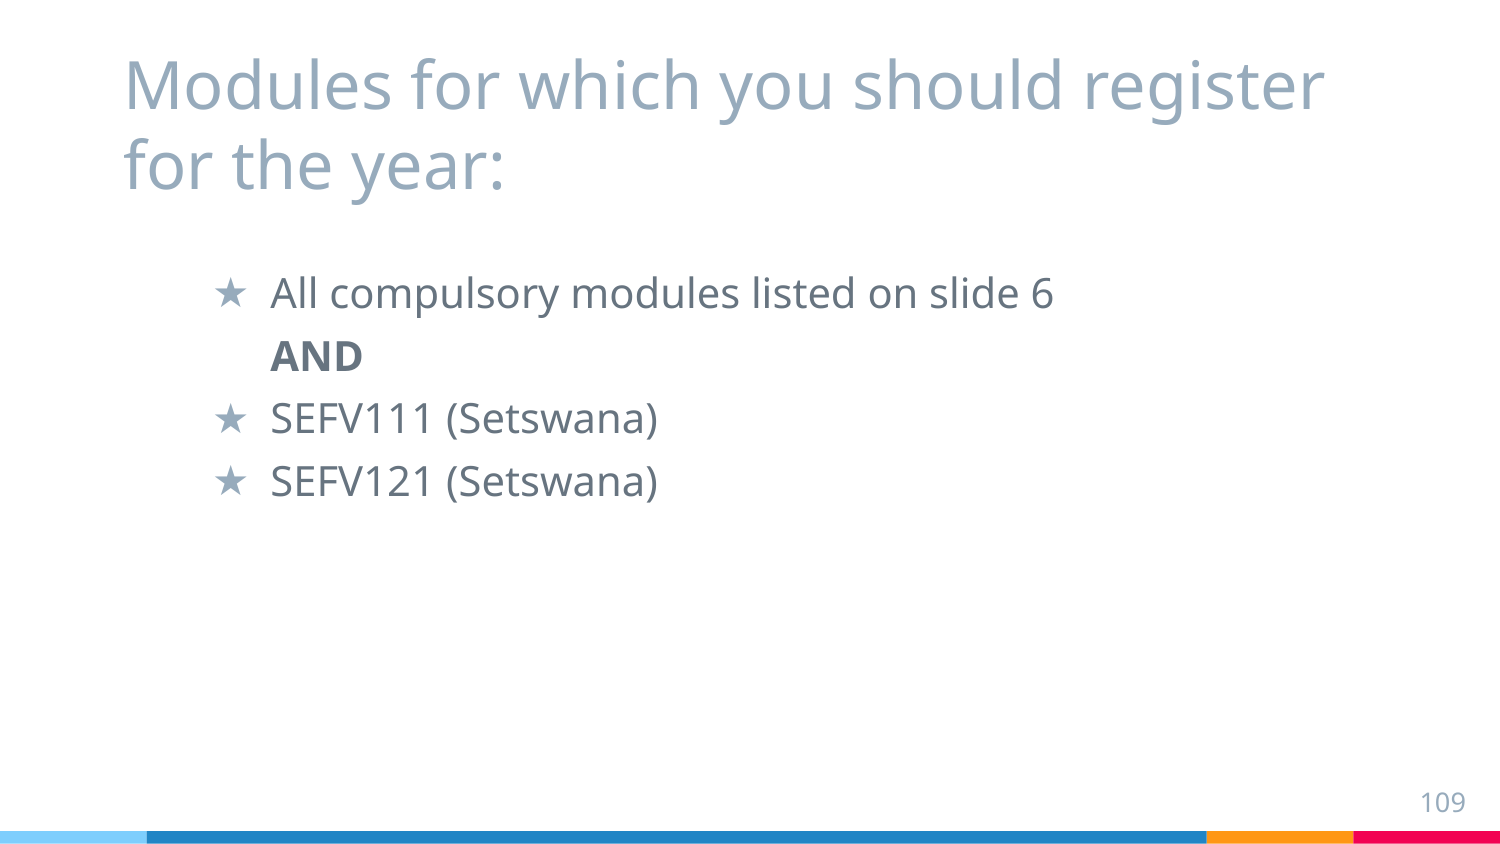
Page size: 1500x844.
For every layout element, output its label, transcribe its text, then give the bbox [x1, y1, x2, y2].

title Modules for which you should register for the year: [108, 110, 1396, 219]
slide_number 109 [1391, 770, 1482, 822]
list All compulsory modules listed on slide 6 AND SEFV111 (Setswana) SEFV121 (Setswana) [180, 251, 1413, 815]
